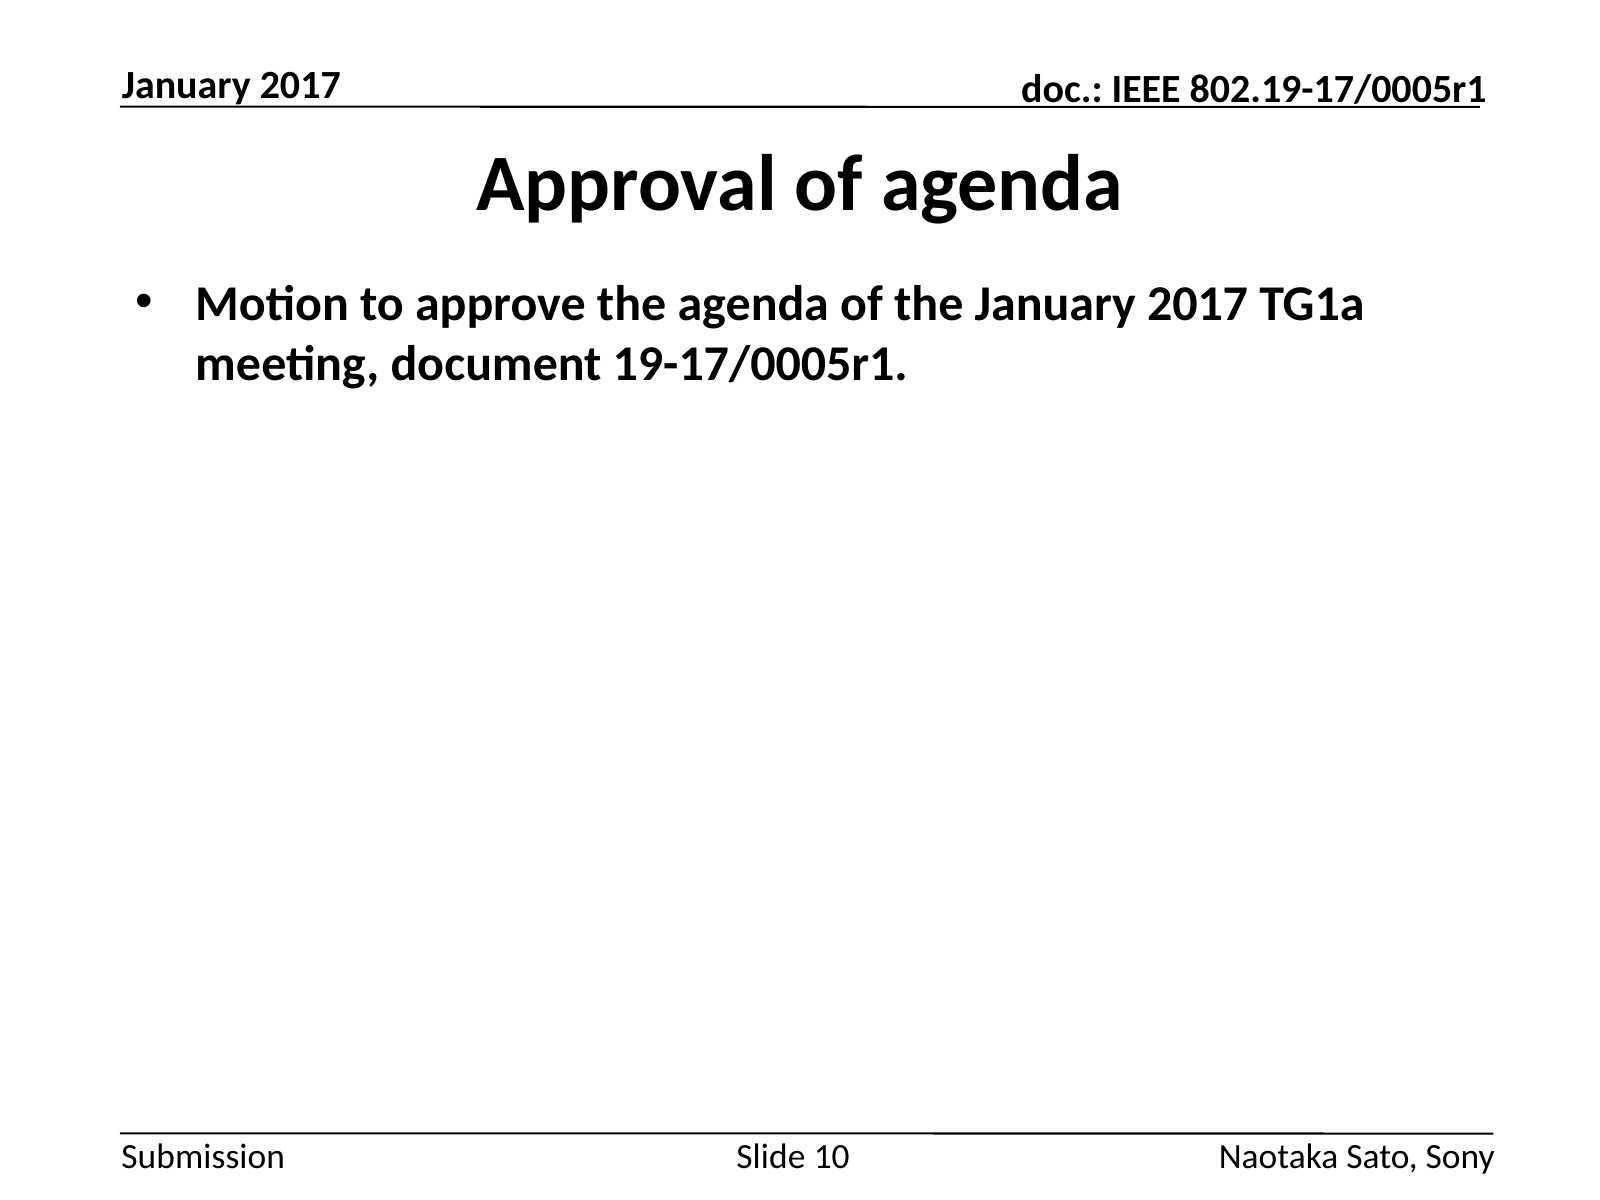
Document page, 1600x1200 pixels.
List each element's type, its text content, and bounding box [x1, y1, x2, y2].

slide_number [121, 58, 451, 107]
title Approval of agenda [119, 119, 1480, 238]
footer Naotaka Sato, Sony [937, 1132, 1495, 1174]
slide_number Slide 10 [733, 1132, 854, 1197]
list Motion to approve the agenda of the January 2017 TG1a meeting, document 19-17/0005r1. [119, 262, 1480, 1126]
